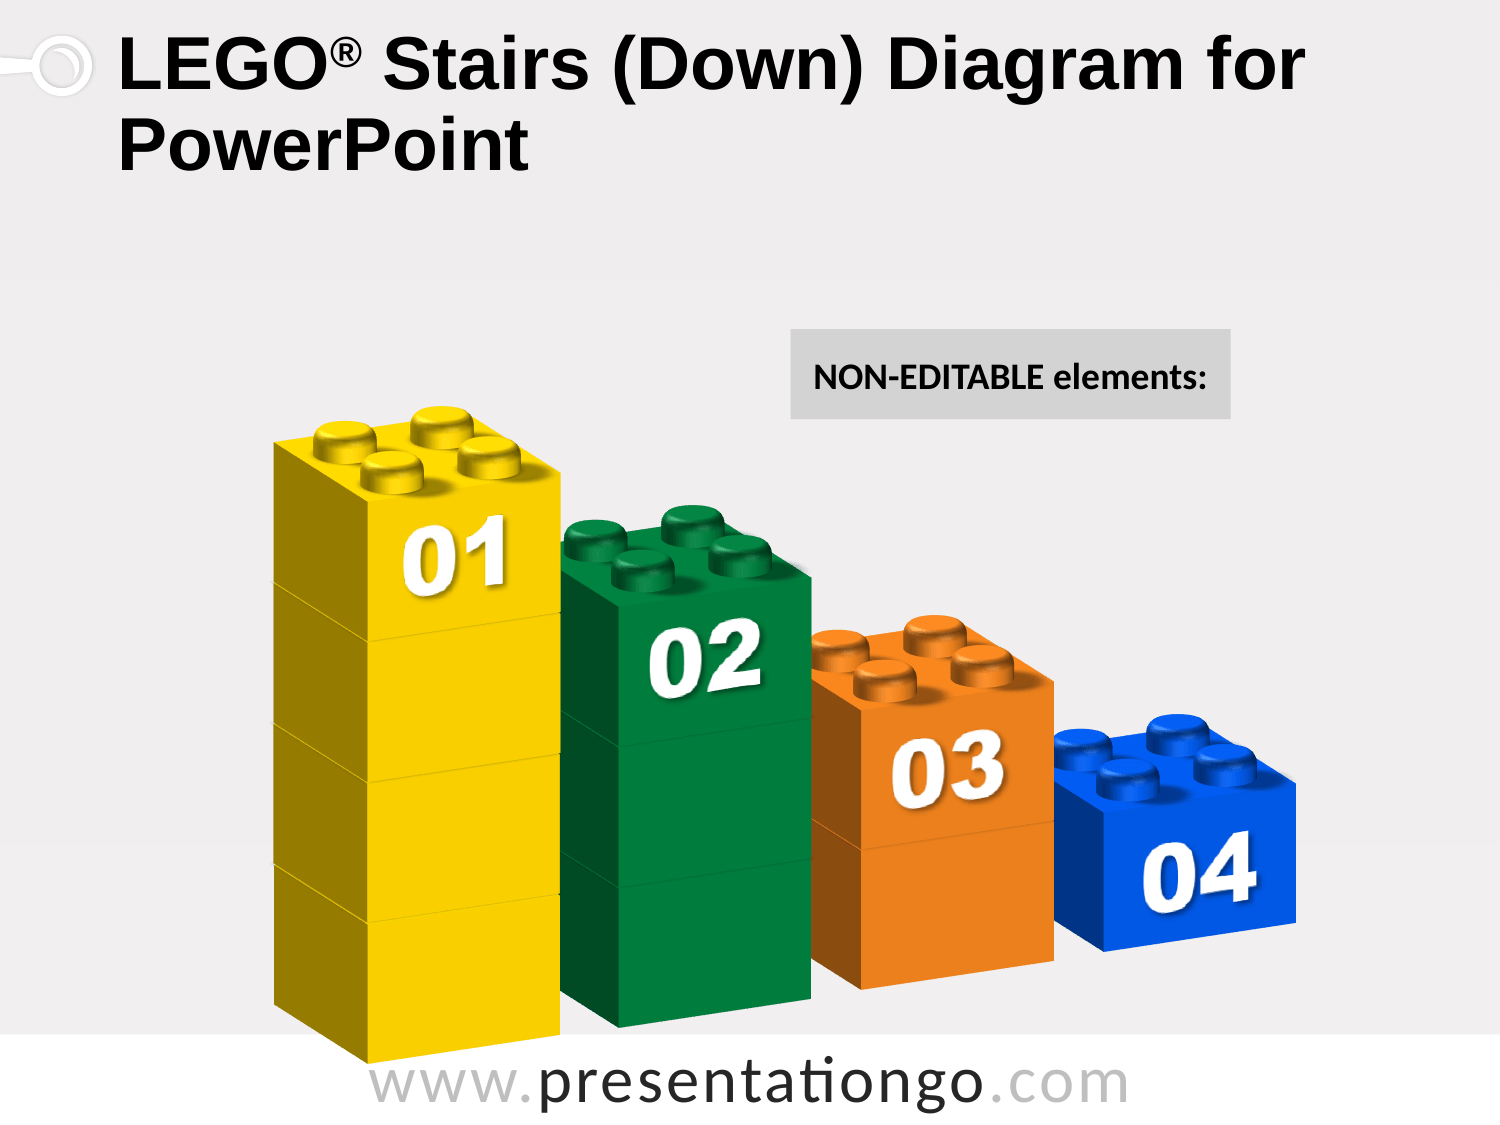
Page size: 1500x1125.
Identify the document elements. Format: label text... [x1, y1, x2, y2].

text_box NON-EDITABLE elements: [790, 329, 1231, 398]
picture [260, 398, 1319, 1066]
title LEGO® Stairs (Down) Diagram for PowerPoint [103, 17, 1397, 139]
